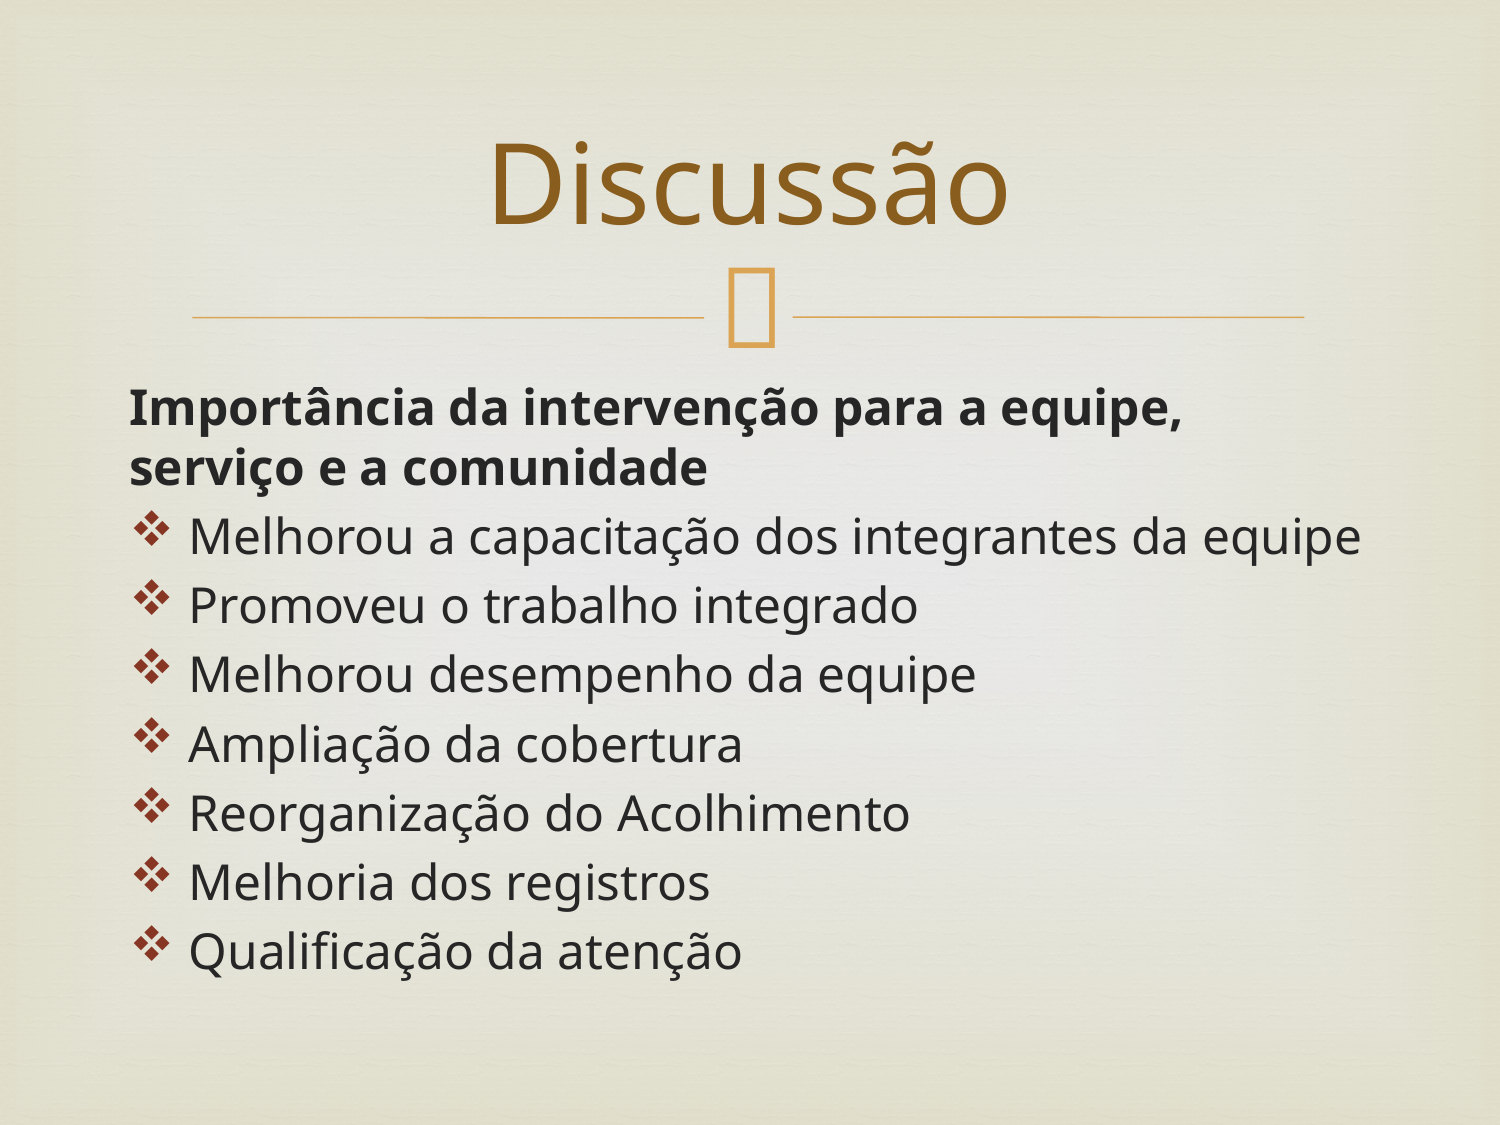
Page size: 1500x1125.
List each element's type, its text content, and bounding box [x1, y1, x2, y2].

list Importância da intervenção para a equipe, serviço e a comunidade Melhorou a capacitação dos integrantes da equipe Promoveu o trabalho integrado Melhorou desempenho da equipe Ampliação da cobertura Reorganização do Acolhimento Melhoria dos registros Qualificação da atenção [114, 368, 1386, 1005]
title Discussão [112, 93, 1386, 267]
